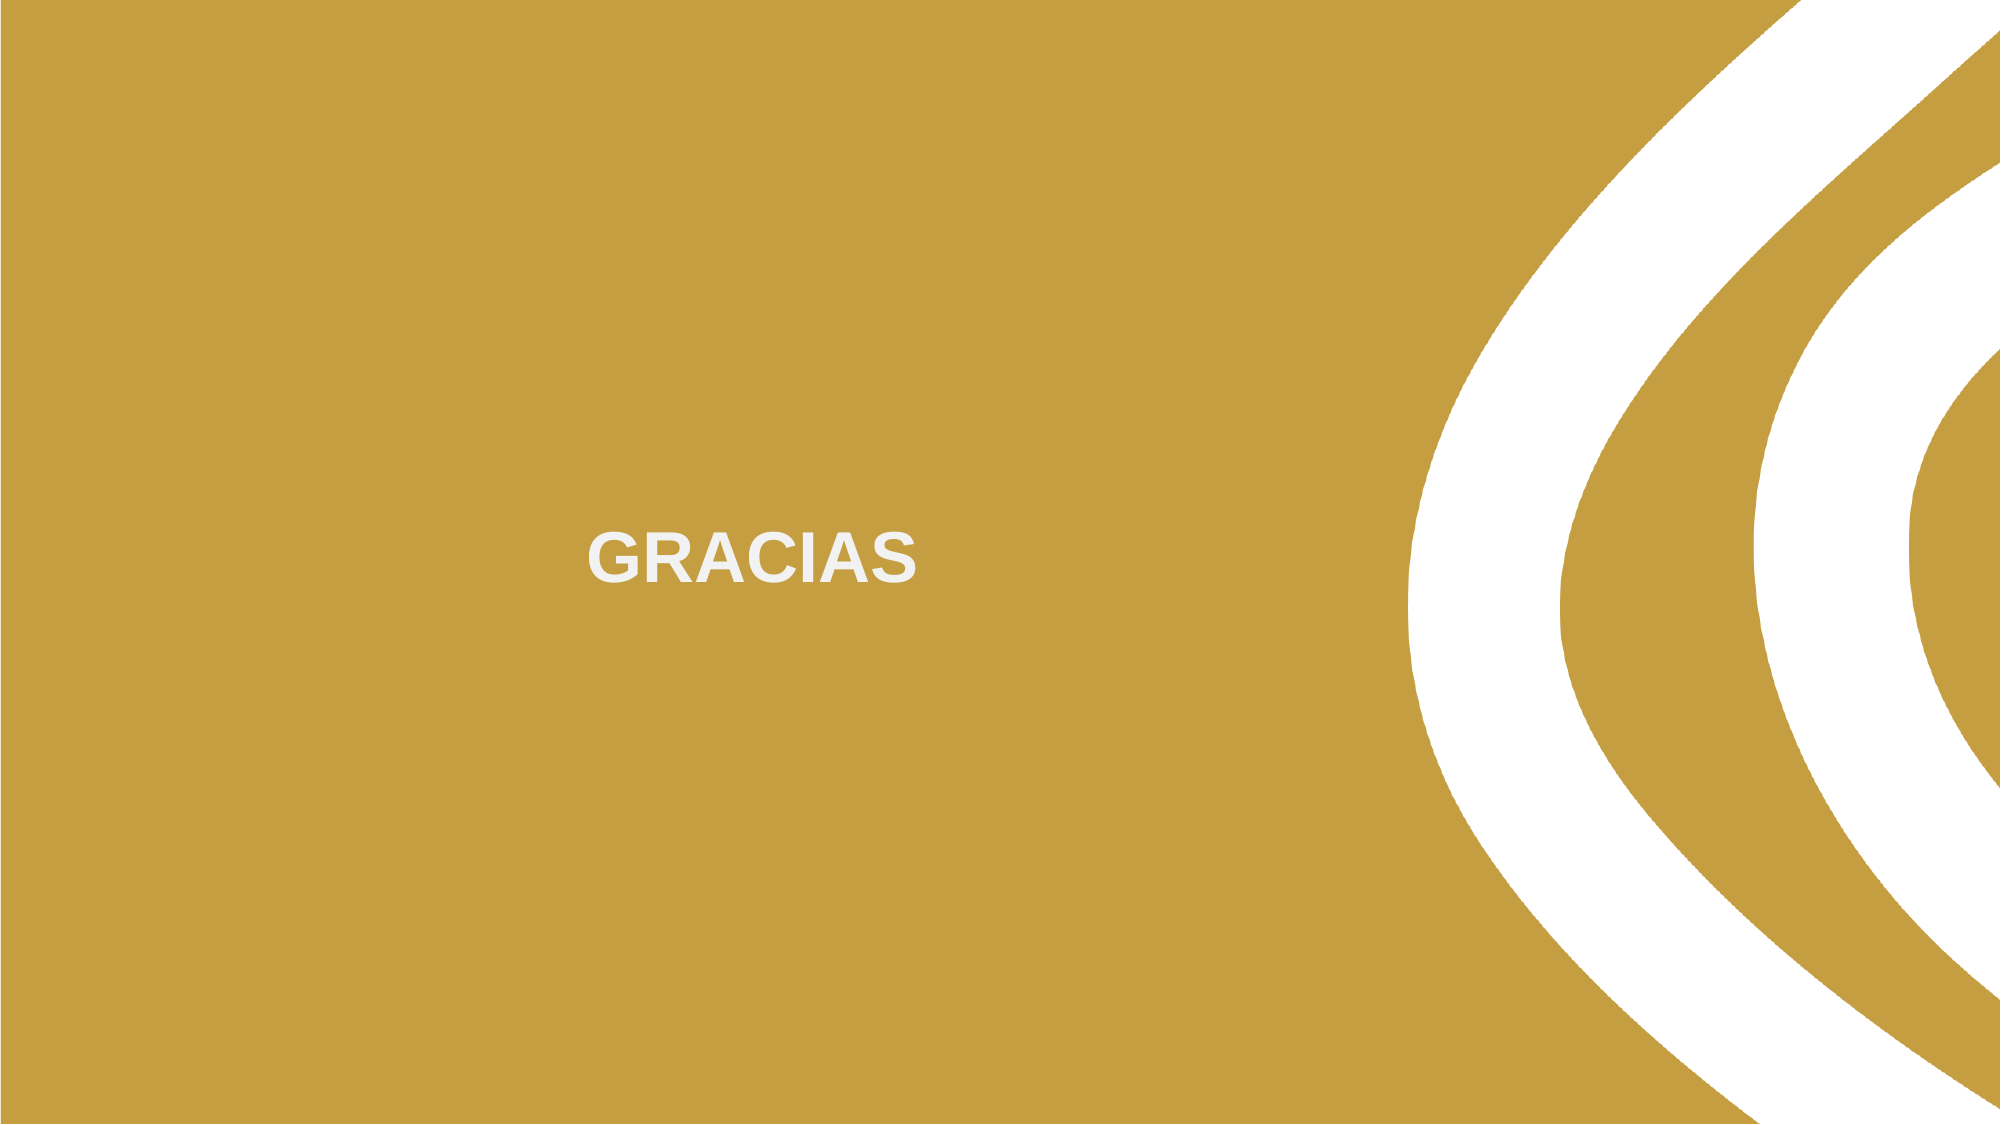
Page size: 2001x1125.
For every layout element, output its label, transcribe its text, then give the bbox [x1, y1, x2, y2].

text_box GRACIAS [99, 501, 1407, 720]
picture [0, 0, 2000, 1124]
